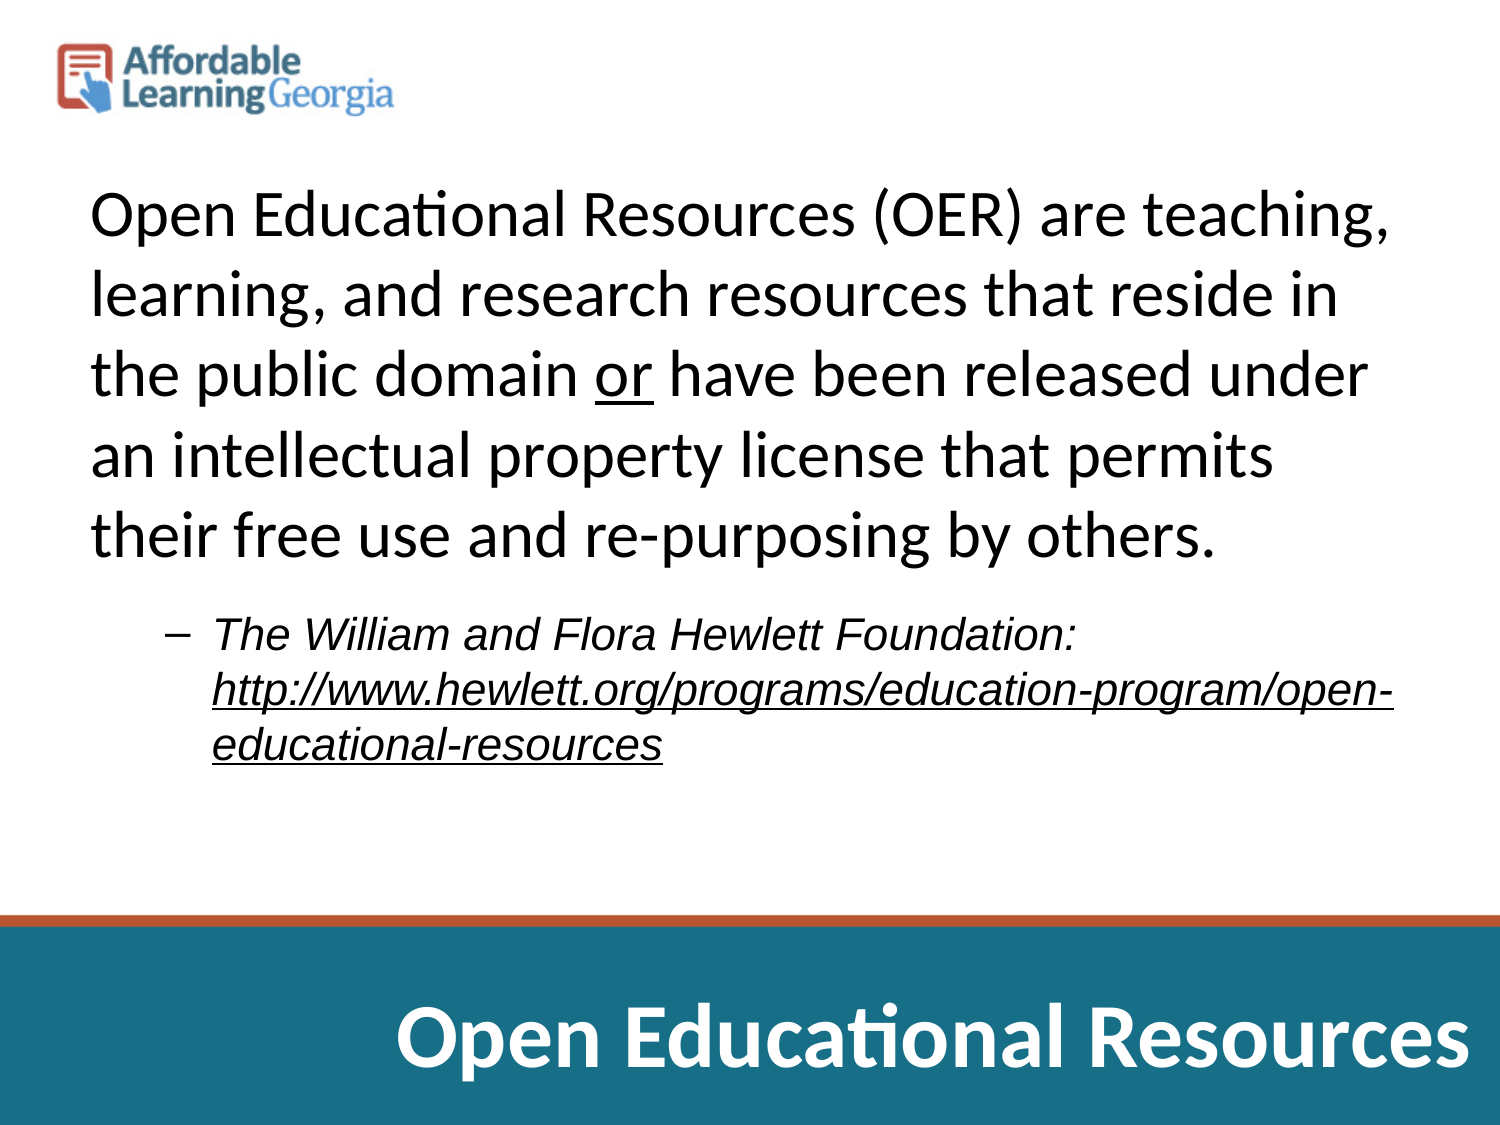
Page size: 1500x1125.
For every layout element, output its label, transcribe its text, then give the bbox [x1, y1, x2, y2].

title Open Educational Resources [150, 937, 1488, 1125]
picture [0, 0, 1500, 1125]
list Open Educational Resources (OER) are teaching, learning, and research resources that reside in the public domain or have been released under an intellectual property license that permits their free use and re-purposing by others. The William and Flora Hewlett Foundation: http://www.hewlett.org/programs/education-program/open-educational-resources [75, 162, 1425, 825]
